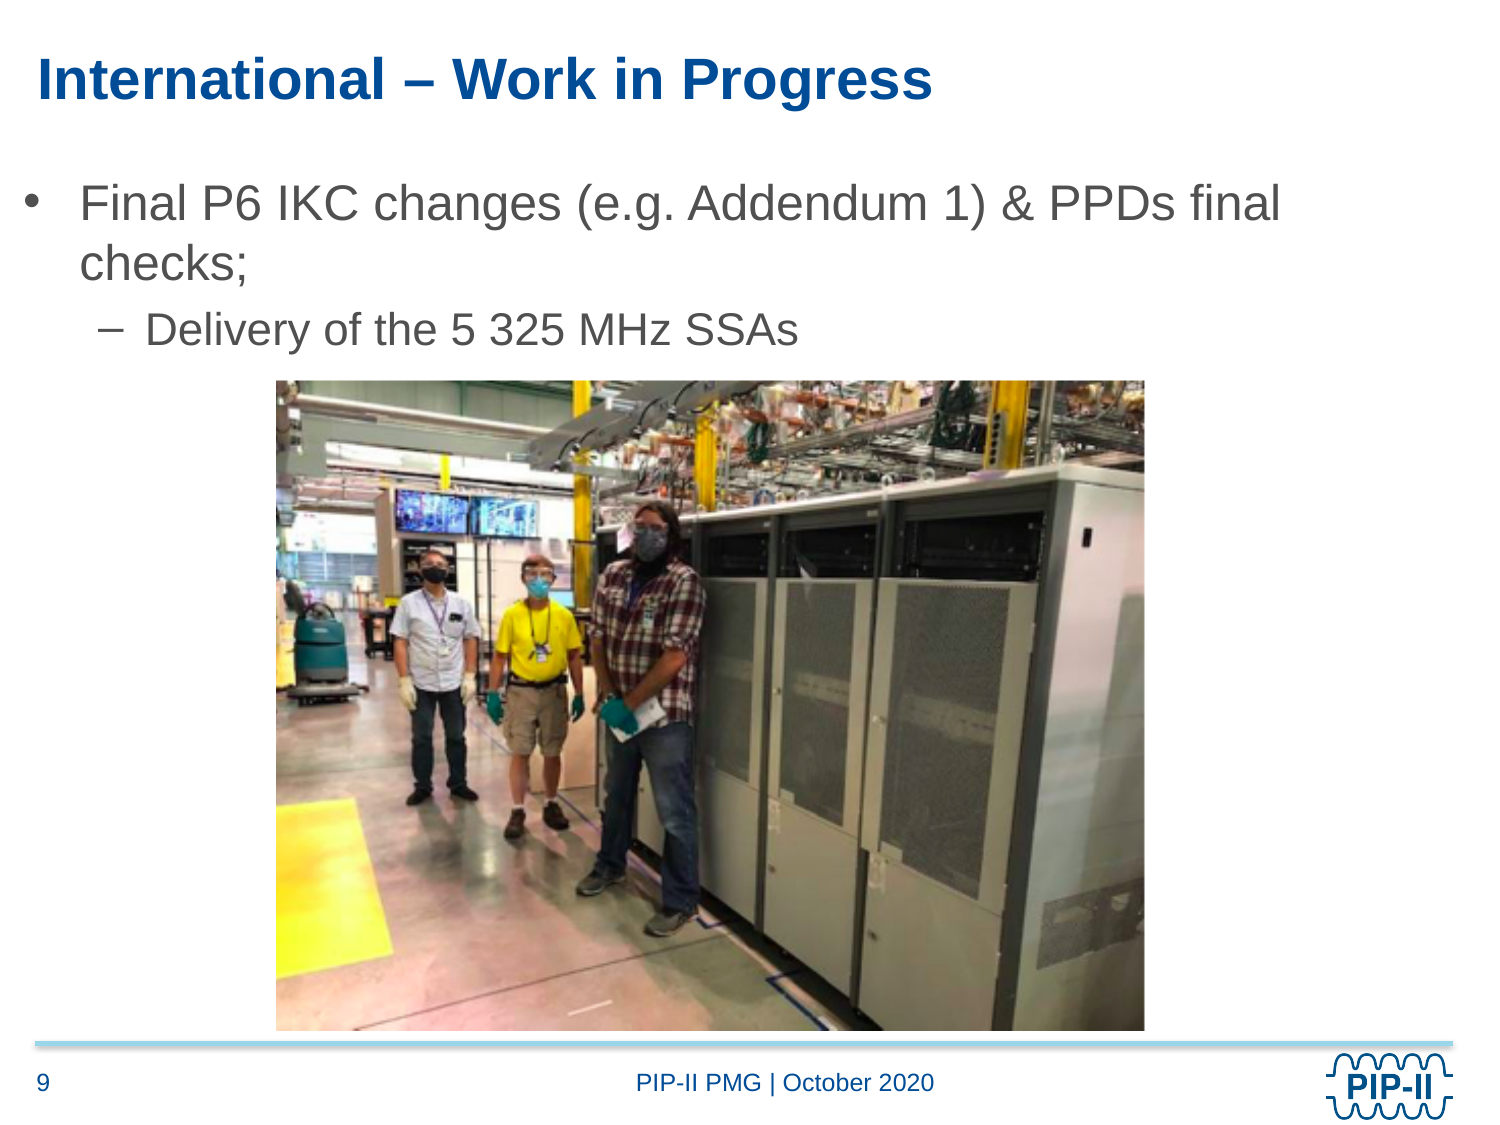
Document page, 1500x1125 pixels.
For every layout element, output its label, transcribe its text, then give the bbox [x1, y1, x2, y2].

footer PIP-II PMG | October 2020 [293, 1066, 1279, 1107]
list Final P6 IKC changes (e.g. Addendum 1) & PPDs final checks; Delivery of the 5 325 MHz SSAs [23, 170, 1446, 1001]
title International – Work in Progress [37, 41, 1463, 112]
picture [276, 379, 1151, 1032]
slide_number 9 [36, 1066, 105, 1106]
picture [1326, 1053, 1453, 1120]
